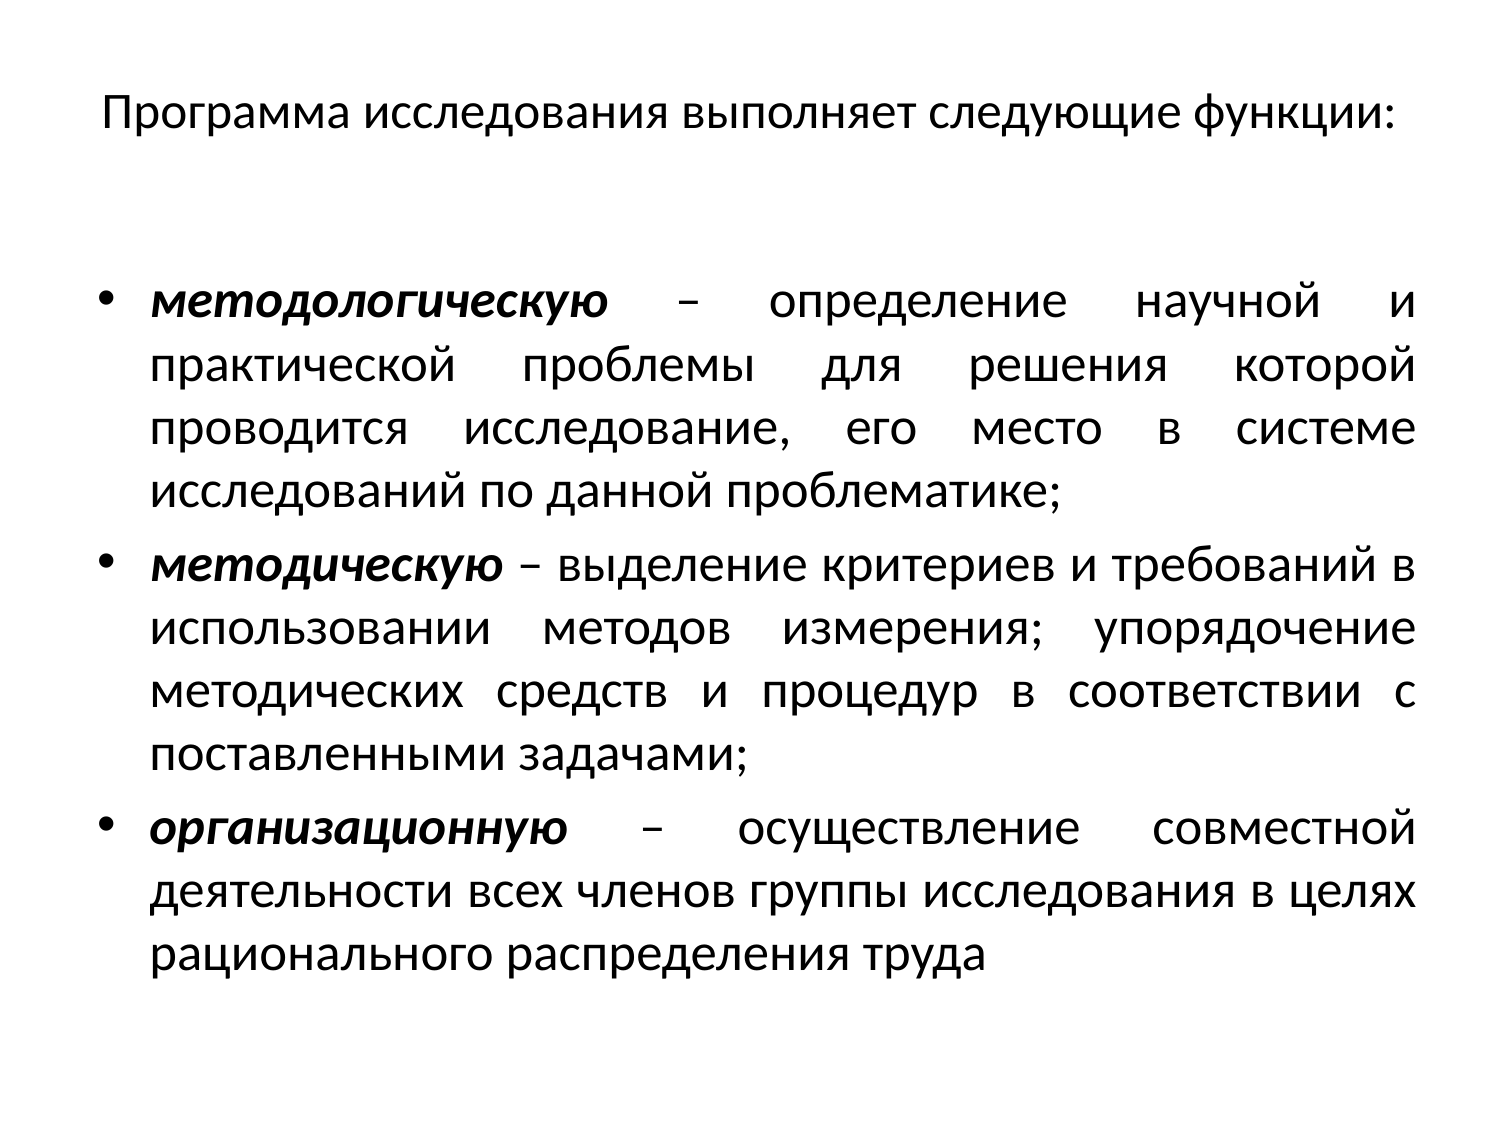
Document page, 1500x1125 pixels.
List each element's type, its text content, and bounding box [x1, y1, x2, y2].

title Программа исследования выполняет следующие функции: [75, 45, 1425, 233]
list методологическую – определение научной и практической проблемы для решения которой проводится исследование, его место в системе исследований по данной проблематике; методическую – выделение критериев и требований в использовании методов измерения; упорядочение методических средств и процедур в соответствии с поставленными задачами; организационную – осуществление совместной деятельности всех членов группы исследования в целях рационального распределения труда [82, 257, 1432, 1001]
